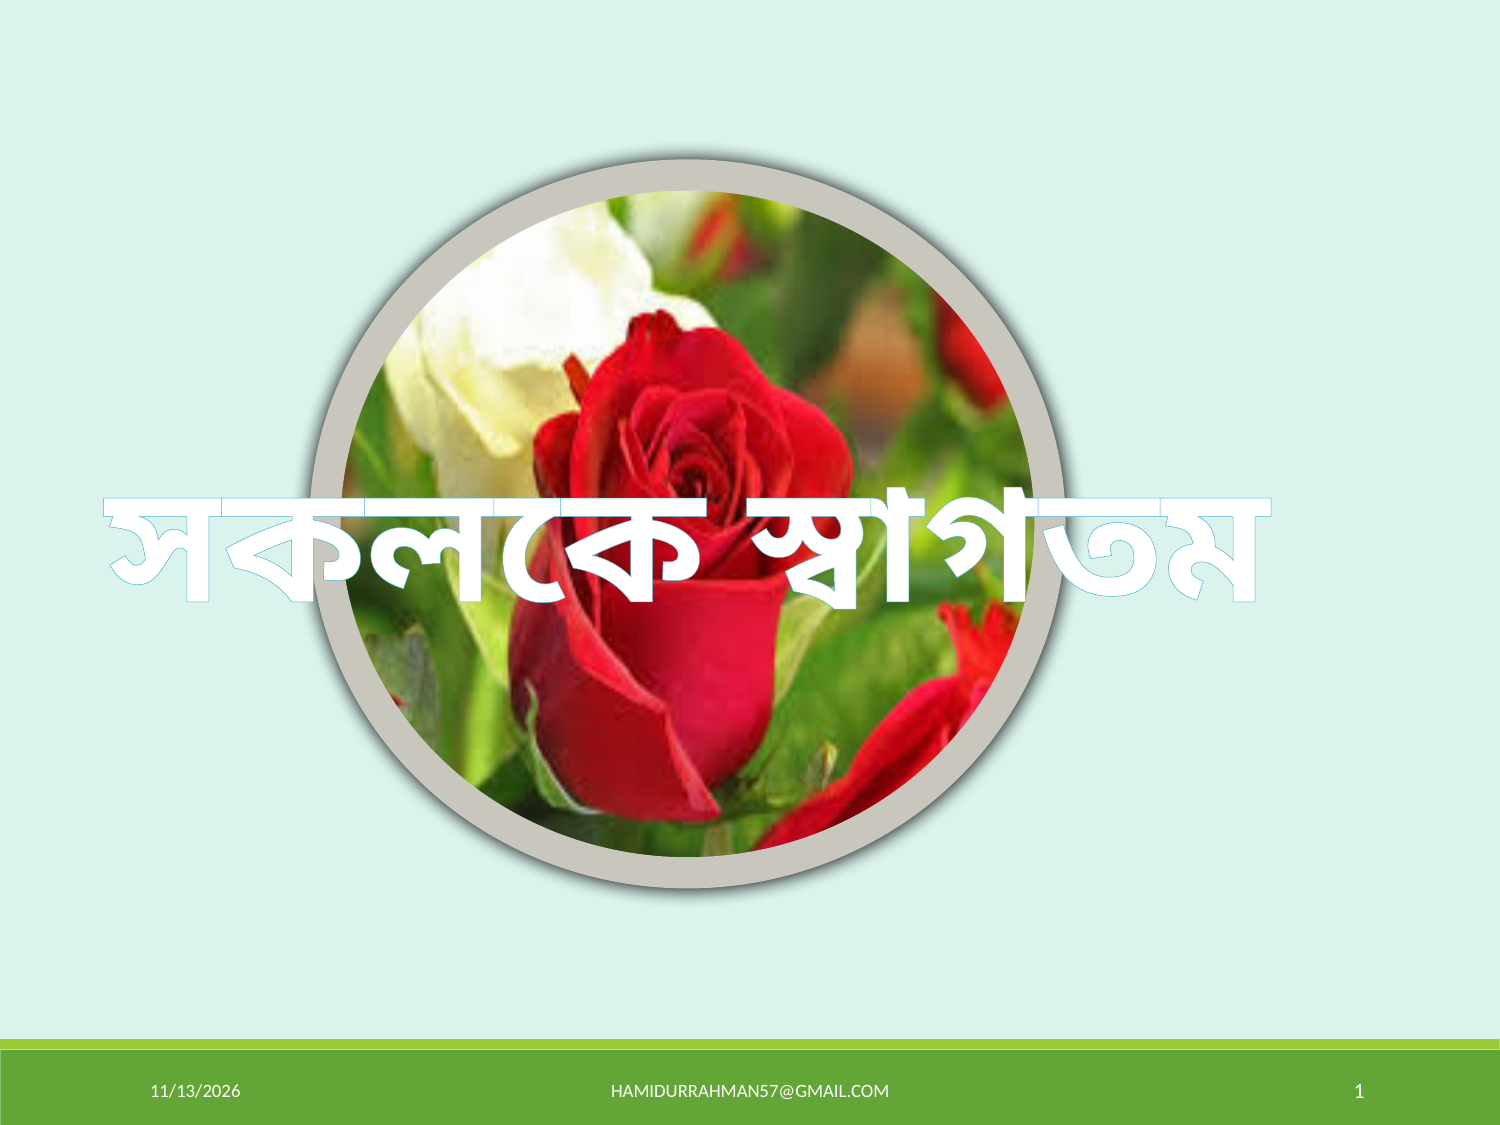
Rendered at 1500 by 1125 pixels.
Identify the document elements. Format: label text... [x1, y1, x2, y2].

slide_number 1 [1218, 1059, 1380, 1120]
picture [324, 174, 1051, 874]
text_box সকলকে স্বাগতম [90, 427, 321, 643]
footer hamidurrahman57@gmail.com [453, 1059, 1047, 1120]
text_box সকলকে স্বাগতম [1058, 427, 1285, 643]
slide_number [135, 1059, 440, 1120]
